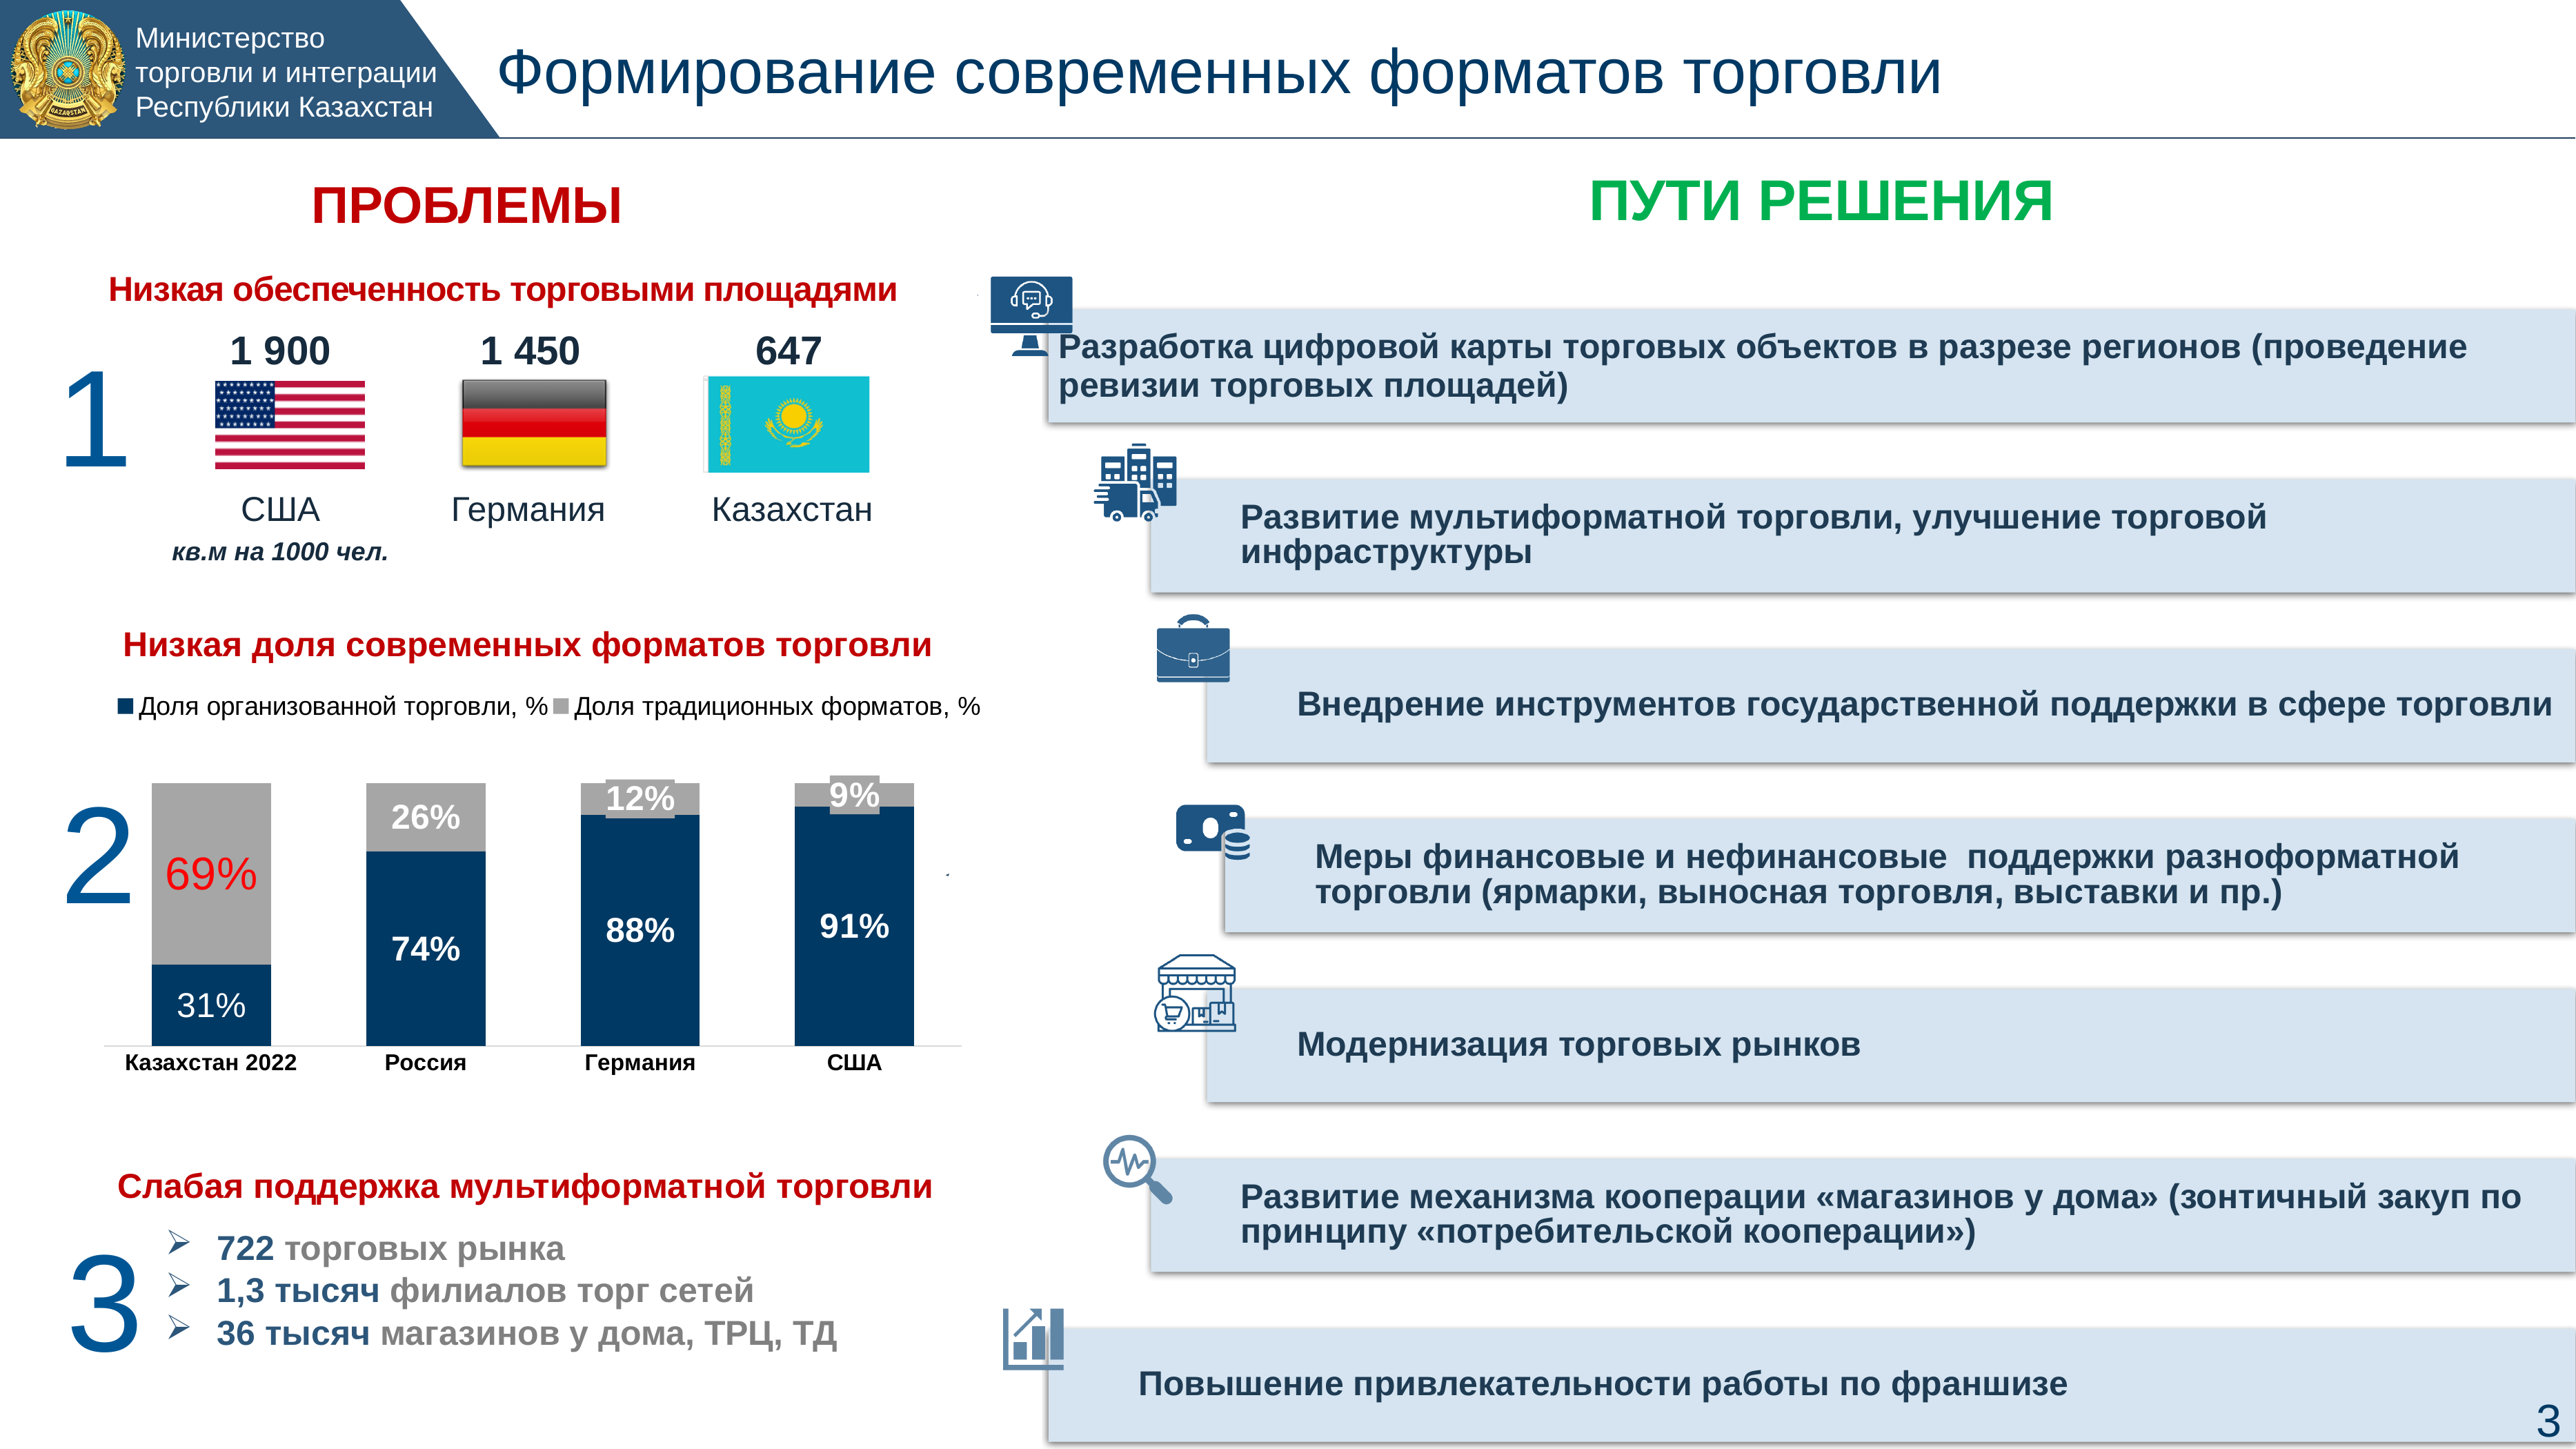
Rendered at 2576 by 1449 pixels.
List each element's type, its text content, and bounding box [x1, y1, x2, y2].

picture [989, 274, 1073, 358]
picture [1093, 440, 1177, 524]
text_box Казахстан [671, 481, 913, 533]
text_box 722 торговых рынка 1,3 тысяч филиалов торг сетей 36 тысяч магазинов у дома, ТРЦ, ТД [155, 1225, 901, 1358]
text_box США [160, 481, 402, 533]
picture [454, 362, 615, 493]
text_box 2 [50, 760, 92, 936]
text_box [944, 203, 2576, 1449]
picture [1096, 1127, 1180, 1212]
picture [684, 375, 880, 473]
text_box ПУТИ РЕШЕНИЯ [1342, 166, 2302, 203]
text_box ПРОБЛЕМЫ [115, 173, 820, 239]
text_box Германия [408, 481, 649, 533]
chart [92, 662, 987, 1096]
text_box 1 450 [465, 319, 597, 362]
text_box 1 900 [217, 319, 344, 378]
text_box Низкая доля современных форматов торговли [90, 615, 944, 676]
picture [1153, 951, 1237, 1035]
picture [10, 10, 126, 135]
text_box 3 [57, 1208, 121, 1384]
picture [990, 1297, 1075, 1381]
picture [1153, 606, 1233, 690]
text_box 647 [736, 319, 842, 375]
text_box Слабая поддержка мультиформатной торговли [103, 1159, 944, 1211]
picture [215, 381, 365, 469]
text_box кв.м на 1000 чел. [132, 530, 429, 571]
text_box Формирование современных форматов торговли [486, 25, 2550, 112]
picture [1171, 790, 1255, 874]
text_box Низкая обеспеченность торговыми площадями [42, 266, 944, 314]
text_box 1 [46, 323, 116, 500]
